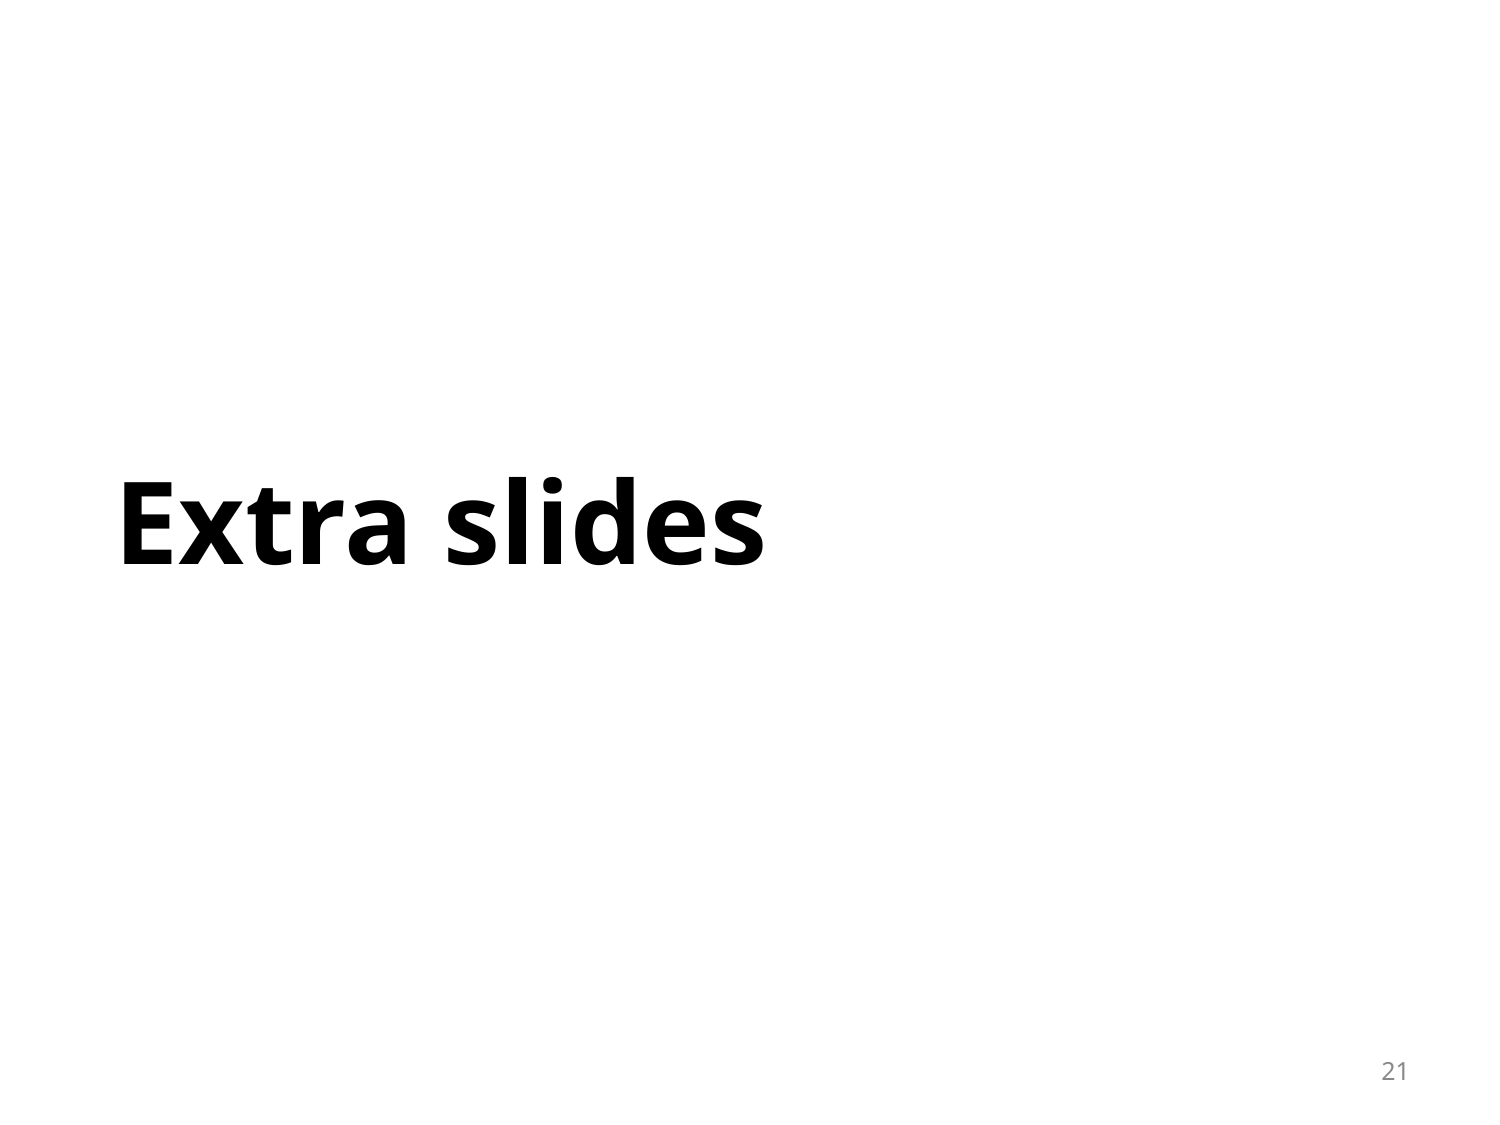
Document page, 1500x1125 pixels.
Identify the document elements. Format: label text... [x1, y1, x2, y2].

slide_number 21 [1074, 1042, 1425, 1103]
title Extra slides [99, 425, 1450, 613]
